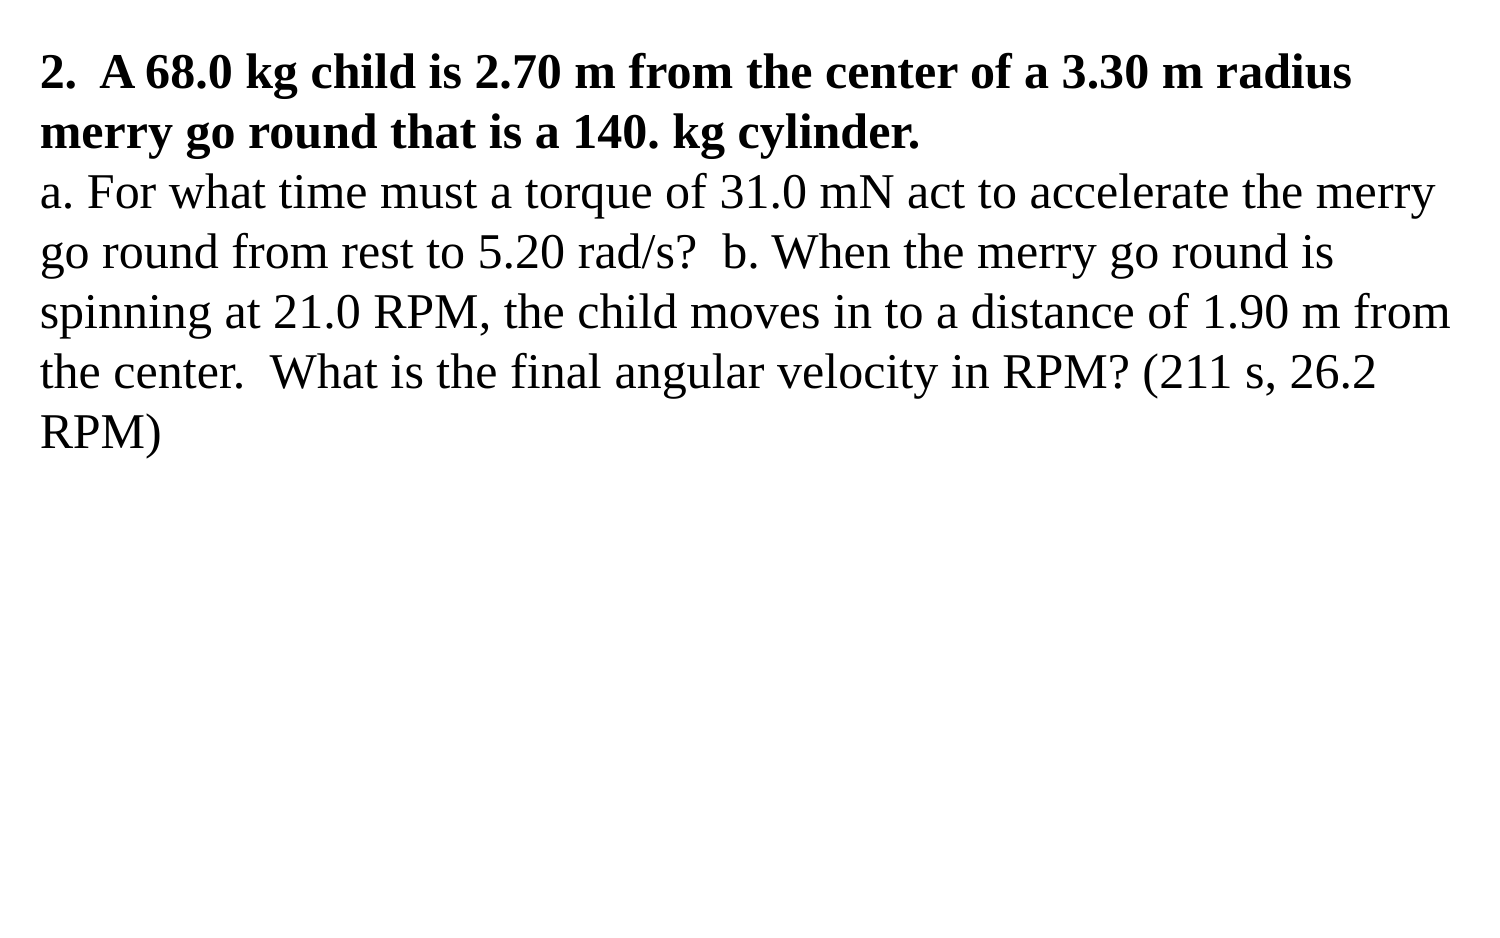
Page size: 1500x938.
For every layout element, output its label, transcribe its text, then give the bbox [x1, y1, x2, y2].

text_box 2. A 68.0 kg child is 2.70 m from the center of a 3.30 m radius merry go round that is a 140. kg cylinder. a. For what time must a torque of 31.0 mN act to accelerate the merry go round from rest to 5.20 rad/s? b. When the merry go round is spinning at 21.0 RPM, the child moves in to a distance of 1.90 m from the center. What is the final angular velocity in RPM? (211 s, 26.2 RPM) [24, 31, 1475, 526]
